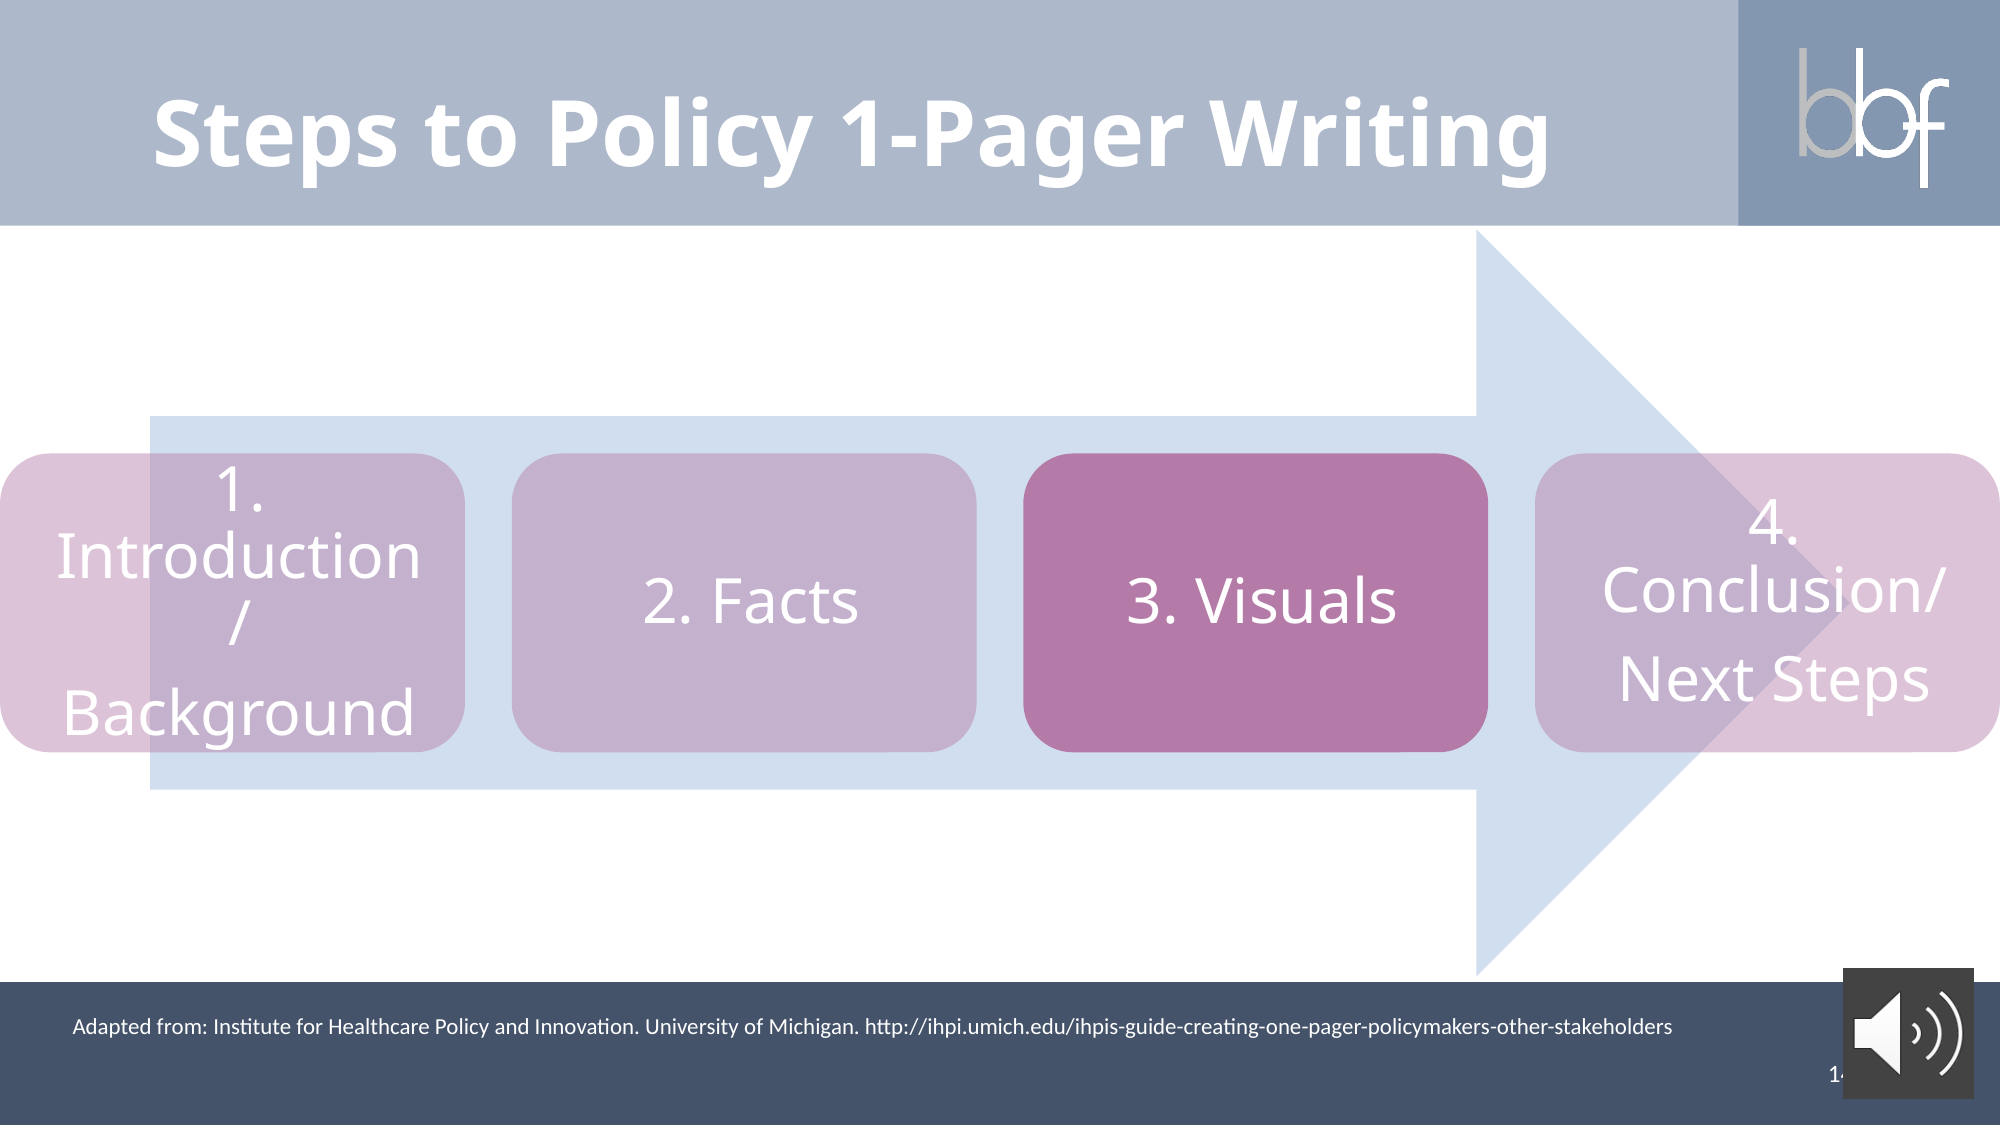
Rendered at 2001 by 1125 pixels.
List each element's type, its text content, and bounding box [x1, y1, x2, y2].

slide_number 14 [1713, 1042, 1869, 1103]
title Steps to Policy 1-Pager Writing [137, 77, 1703, 198]
text_box Adapted from: Institute for Healthcare Policy and Innovation. University of Michigan. http://ihpi.umich.edu/ihpis-guide-creating-one-pager-policymakers-other-stakeholders [57, 1004, 1782, 1074]
picture [1841, 966, 1975, 1100]
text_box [0, 229, 2000, 977]
